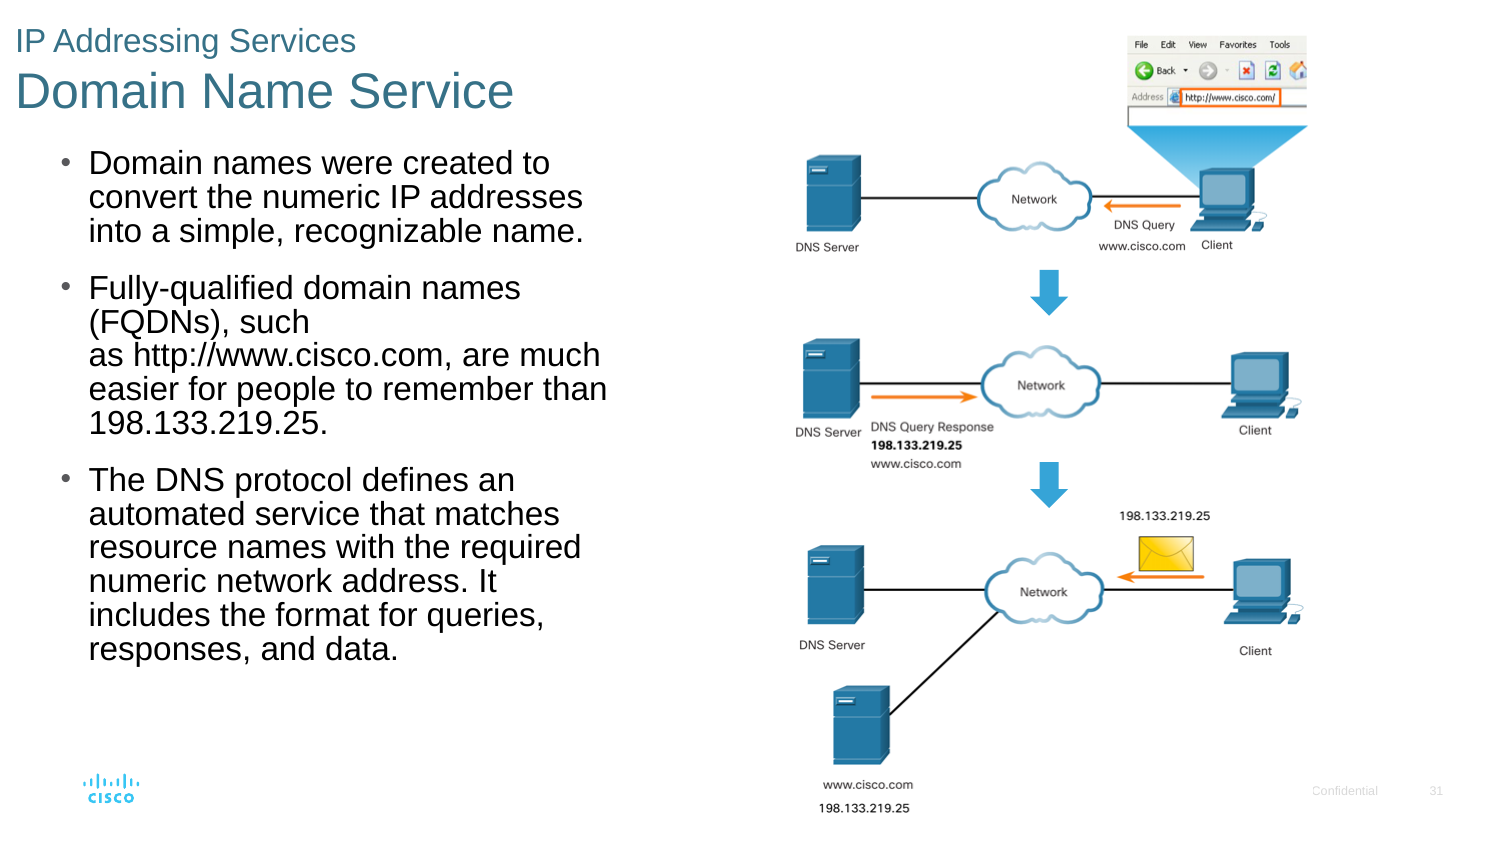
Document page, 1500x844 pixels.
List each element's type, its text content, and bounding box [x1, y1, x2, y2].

picture [794, 322, 1311, 474]
picture [794, 27, 1311, 271]
list Domain names were created to convert the numeric IP addresses into a simple, recognizable name. Fully-qualified domain names (FQDNs), such as http://www.cisco.com, are much easier for people to remember than 198.133.219.25. The DNS protocol defines an automated service that matches resource names with the required numeric network address. It includes the format for queries, responses, and data. [45, 140, 653, 708]
title IP Addressing Services Domain Name Service [0, 6, 750, 131]
picture [794, 509, 1313, 817]
text_box [1028, 482, 1071, 507]
text_box [1028, 277, 1071, 318]
